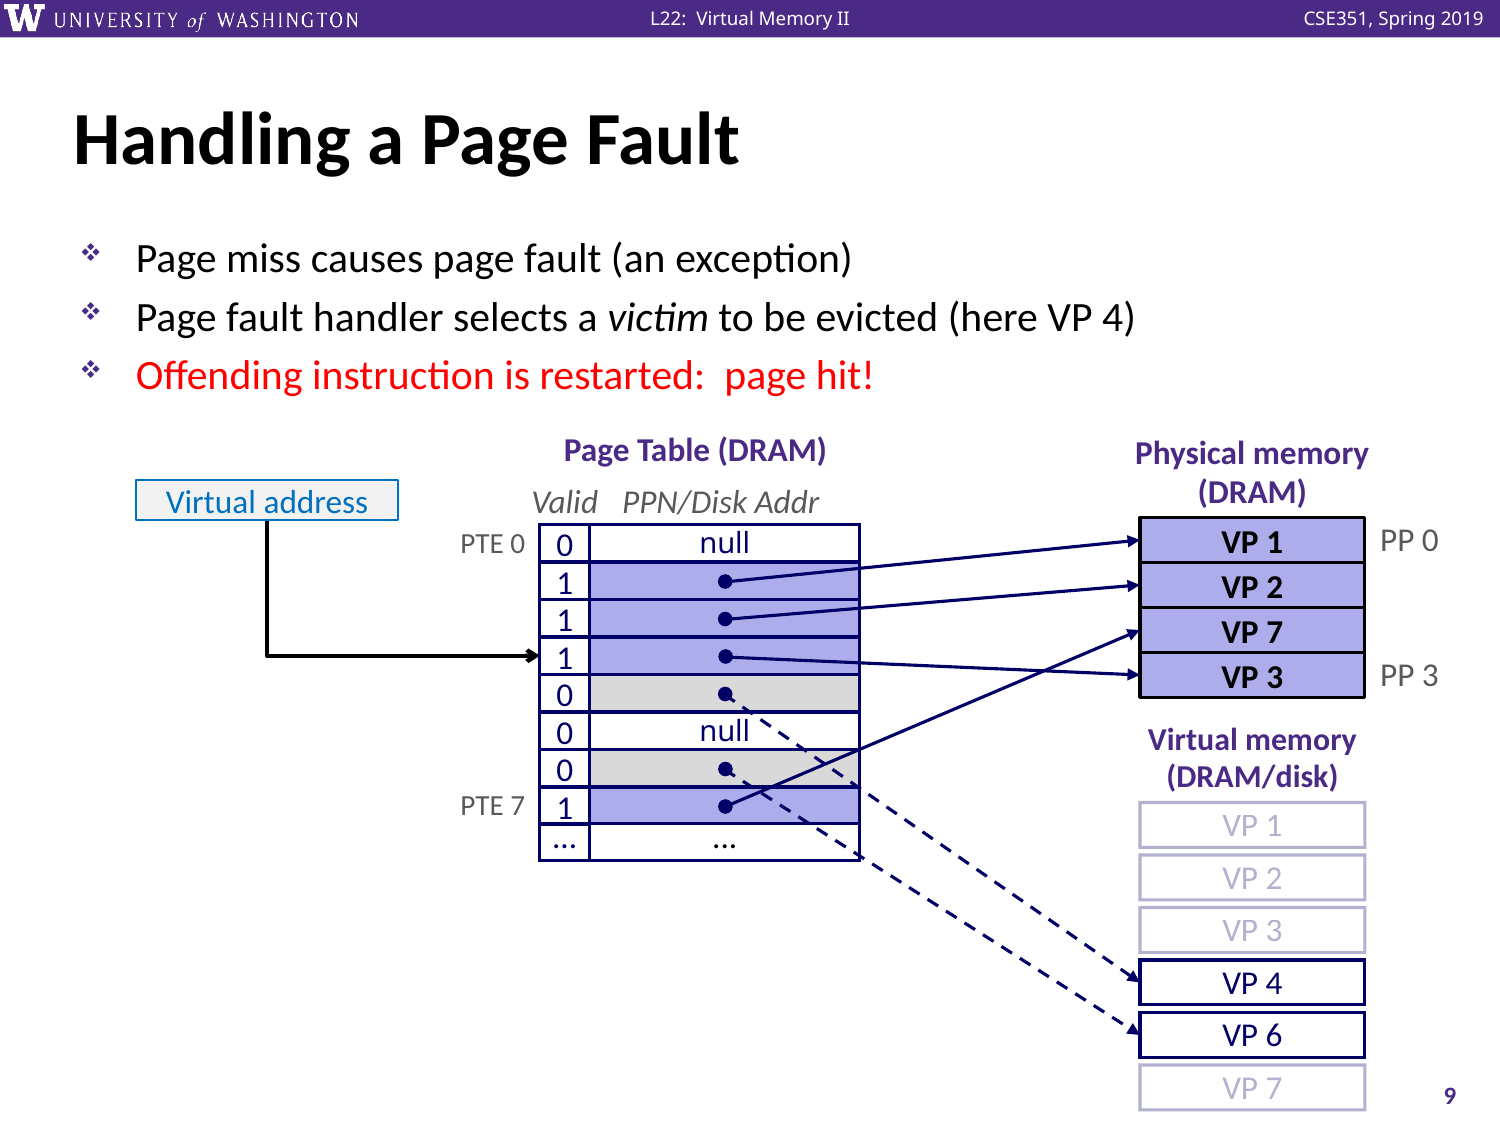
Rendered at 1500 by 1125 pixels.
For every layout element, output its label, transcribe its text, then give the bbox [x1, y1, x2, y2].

slide_number 9 [1400, 1065, 1500, 1125]
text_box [724, 539, 1141, 808]
title Handling a Page Fault [58, 71, 1438, 197]
text_box Virtual address [135, 479, 330, 520]
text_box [335, 451, 472, 725]
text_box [1139, 719, 1366, 1111]
list Page miss causes page fault (an exception) Page fault handler selects a victim to be evicted (here VP 4) Offending instruction is restarted: page hit! [64, 223, 1438, 419]
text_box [449, 419, 861, 862]
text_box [724, 814, 1141, 1036]
picture [4, 4, 358, 32]
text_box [1139, 434, 1455, 698]
